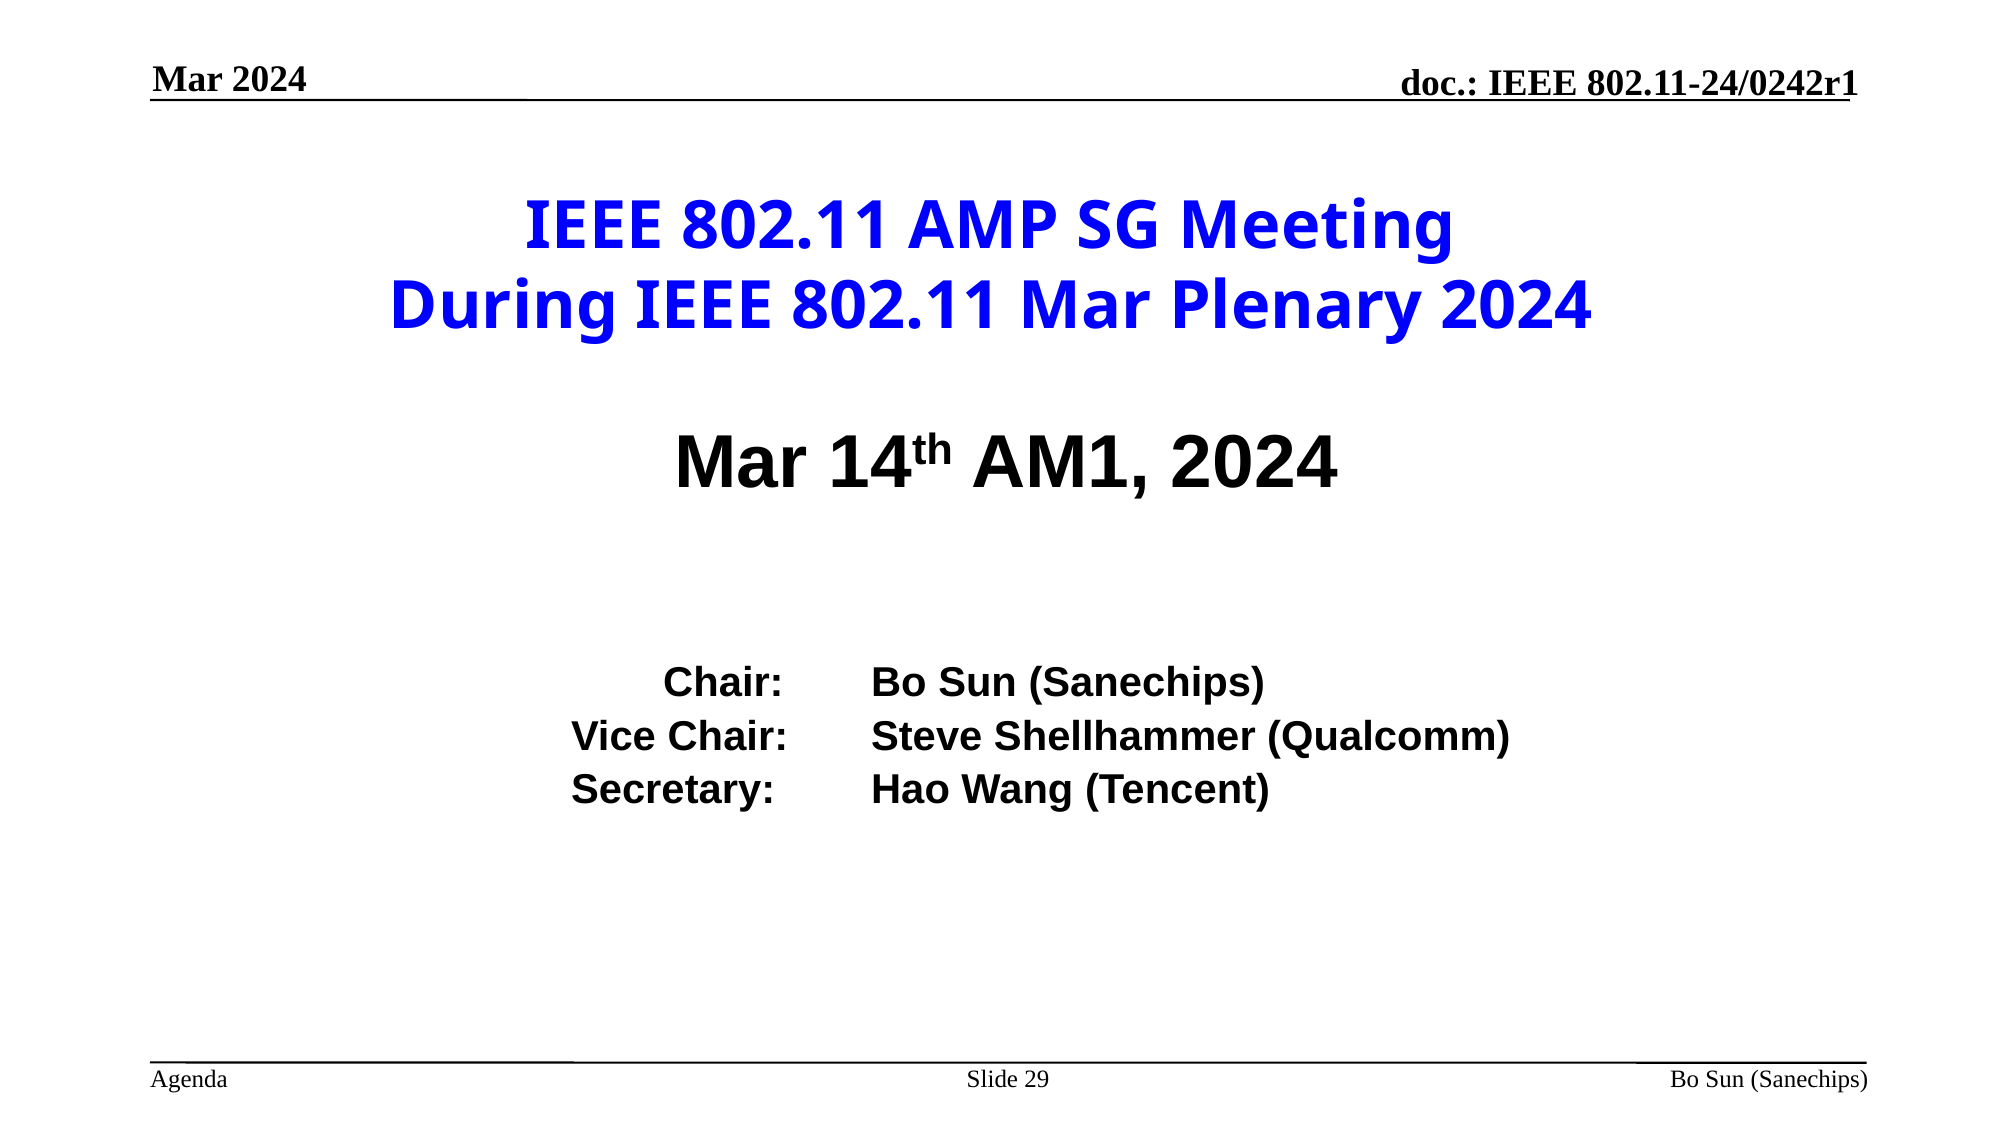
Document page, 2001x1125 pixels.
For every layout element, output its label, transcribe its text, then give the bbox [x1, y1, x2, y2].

text_box Mar 14th AM1, 2024 Chair: Bo Sun (Sanechips) Vice Chair: Steve Shellhammer (Qualcomm) Secretary: Hao Wang (Tencent) [200, 349, 1813, 1027]
text_box IEEE 802.11 AMP SG Meeting During IEEE 802.11 Mar Plenary 2024 [288, 112, 1695, 349]
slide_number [152, 54, 563, 100]
slide_number Slide [949, 1061, 1067, 1123]
footer Bo Sun (Sanechips) [1171, 1061, 1869, 1093]
